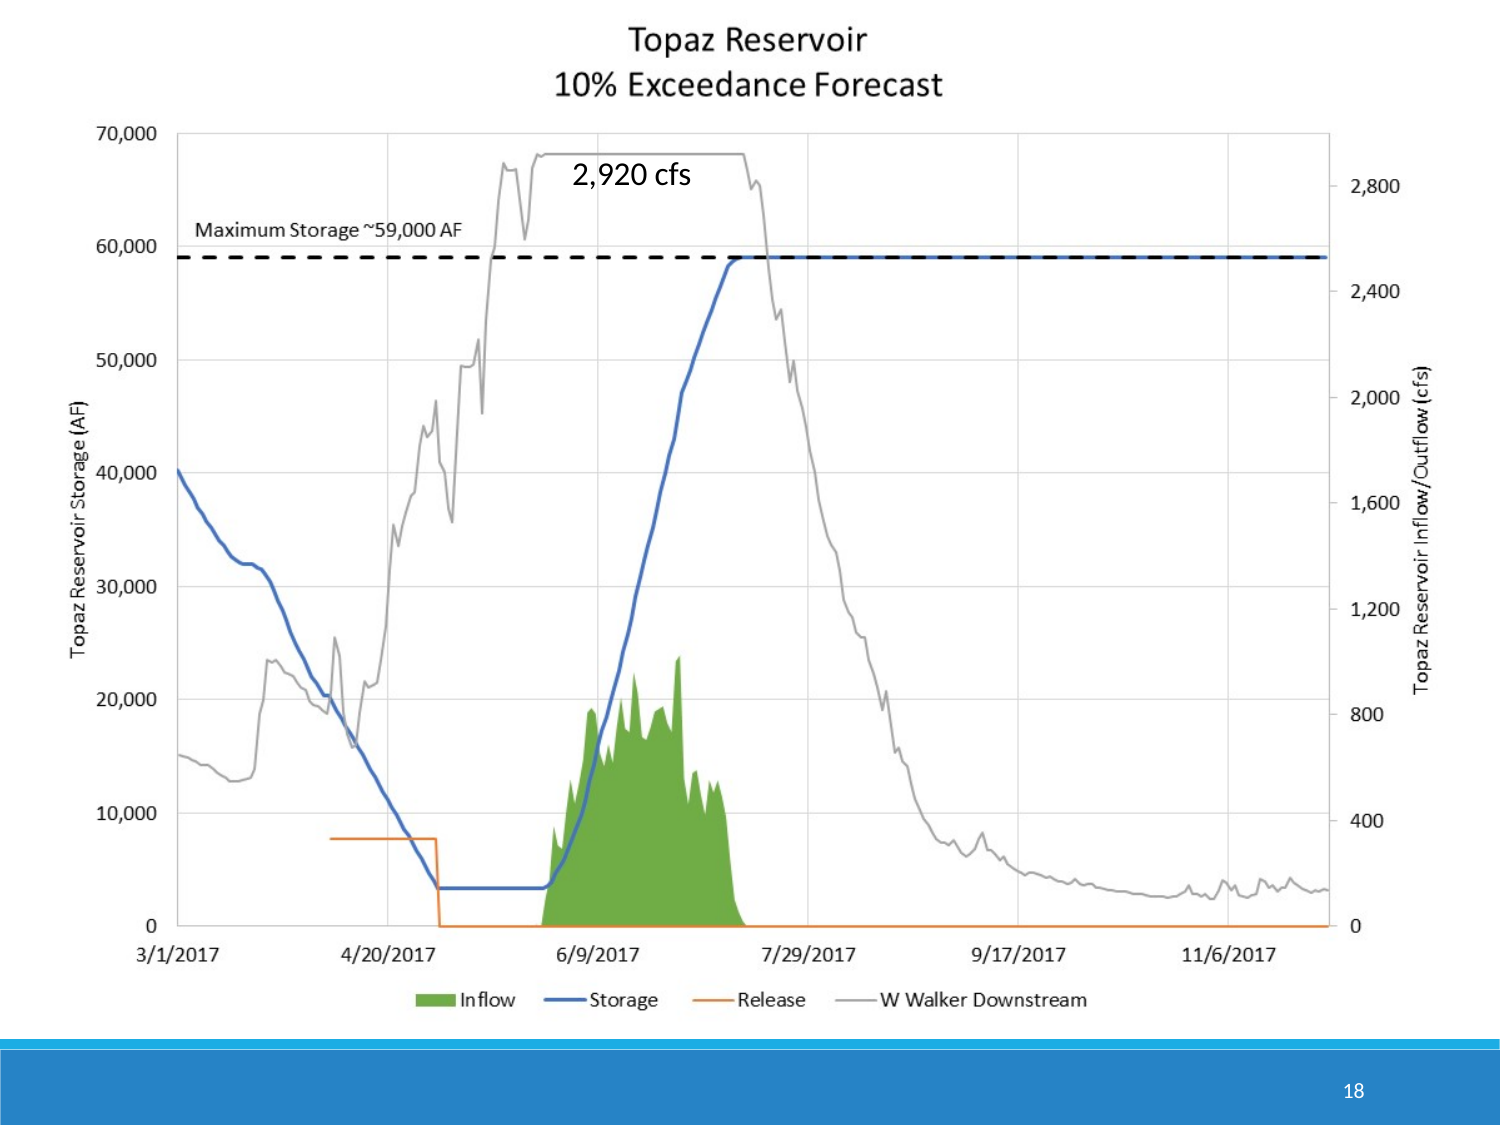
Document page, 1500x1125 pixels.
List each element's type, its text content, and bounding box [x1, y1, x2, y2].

picture [36, 0, 1460, 1033]
slide_number 18 [1218, 1059, 1380, 1120]
